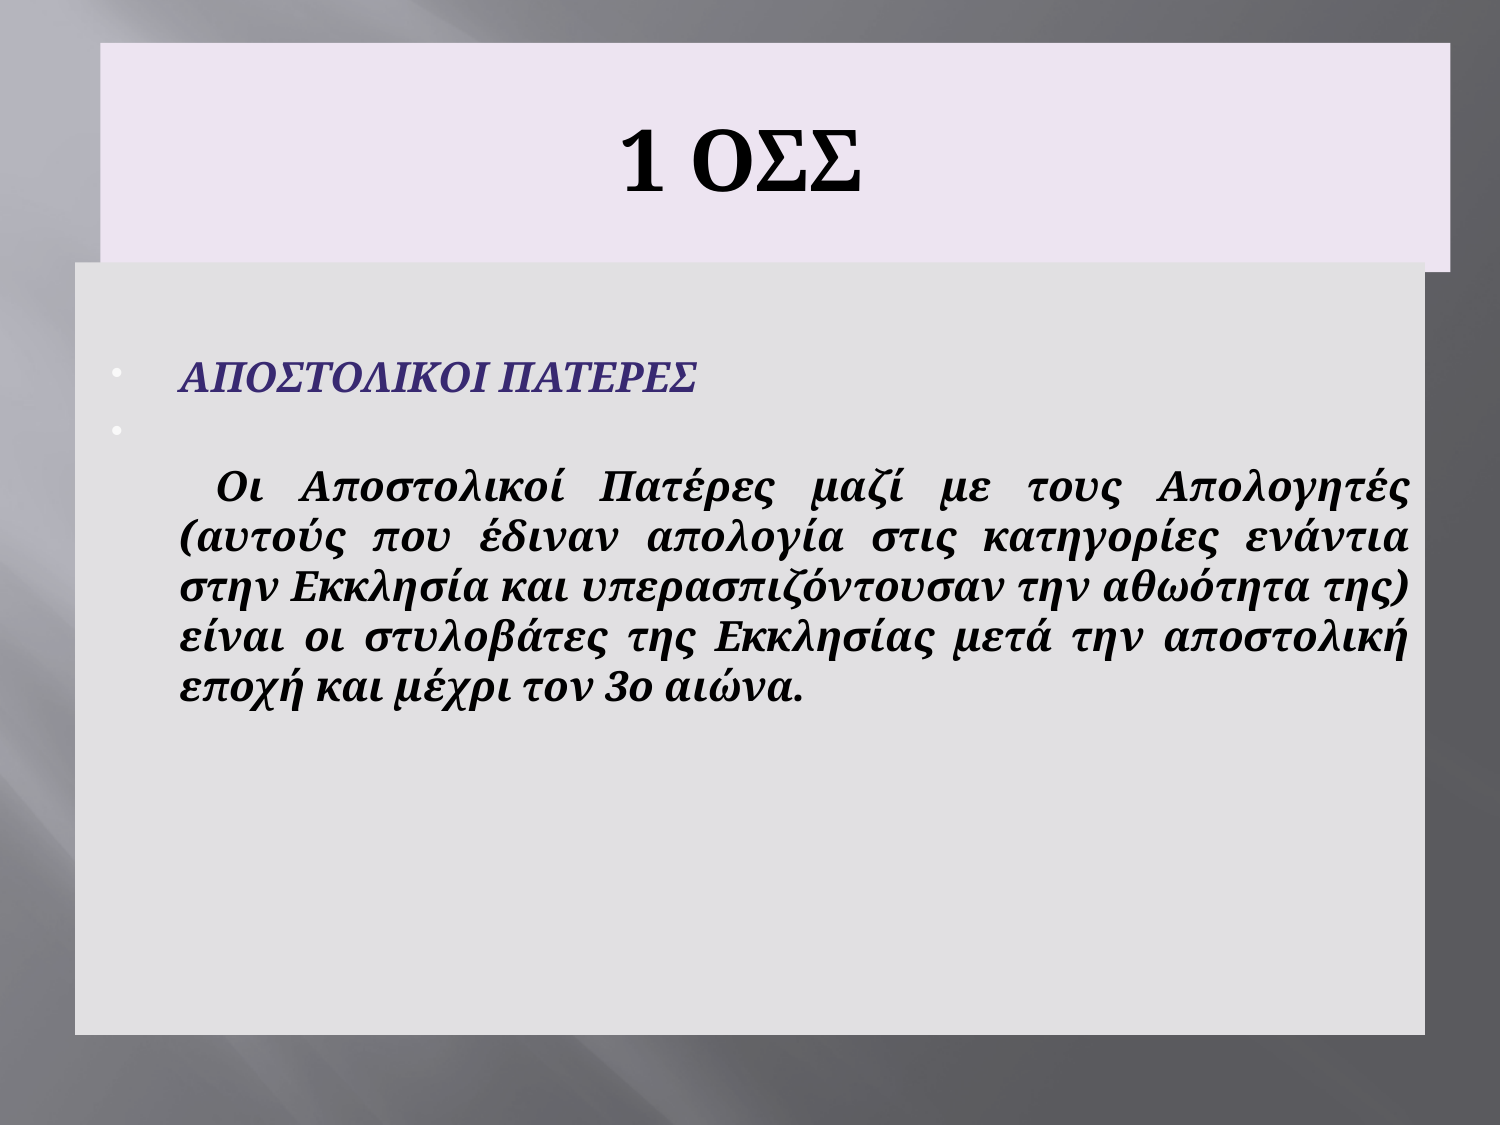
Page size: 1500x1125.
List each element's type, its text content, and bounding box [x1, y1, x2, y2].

list ΑΠΟΣΤΟΛΙΚΟΙ ΠΑΤΕΡΕΣ Οι Αποστολικοί Πατέρες μαζί με τους Απολογητές (αυτούς που έδιναν απολογία στις κατηγορίες ενάντια στην Εκκλησία και υπερασπιζόντουσαν την αθωότητα της) είναι οι στυλοβάτες της Εκκλησίας μετά την αποστολική εποχή και μέχρι τον 3ο αιώνα. [75, 262, 1425, 1035]
title 1 ΟΣΣ [100, 42, 1451, 273]
